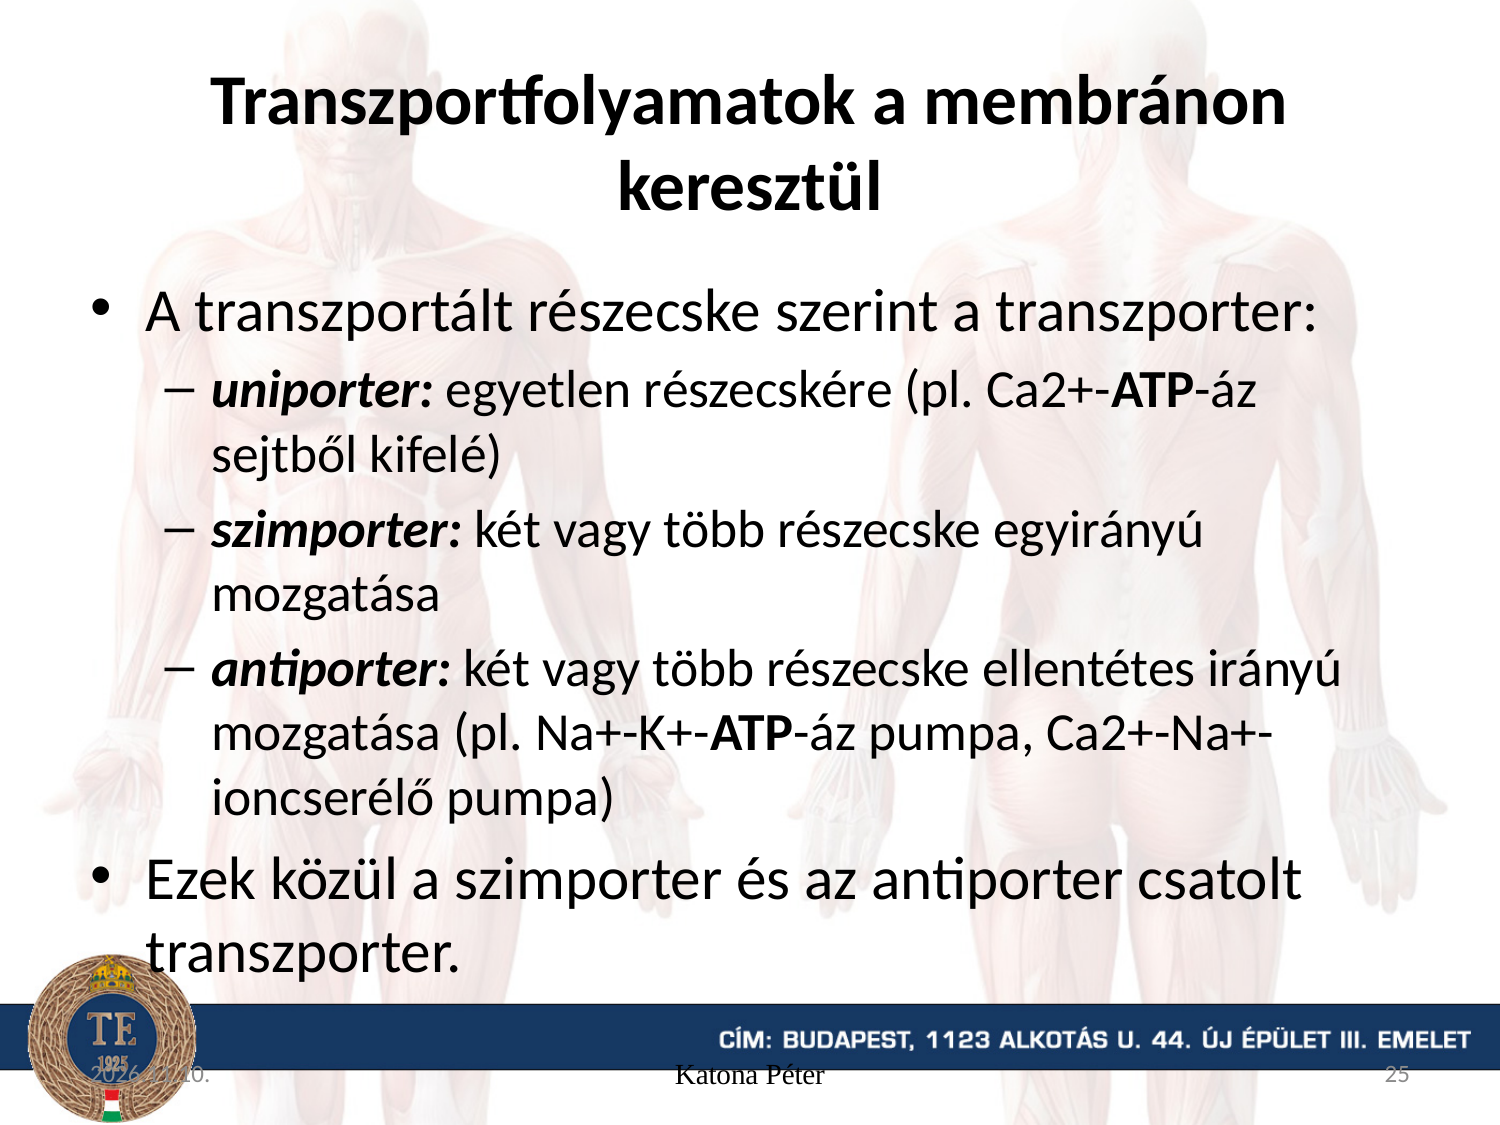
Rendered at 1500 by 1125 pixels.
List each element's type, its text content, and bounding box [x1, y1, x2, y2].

title Transzportfolyamatok a membránon keresztül [75, 45, 1425, 233]
footer Katona Péter [512, 1042, 988, 1103]
slide_number 25 [1074, 1042, 1425, 1103]
list A transzportált részecske szerint a transzporter: uniporter: egyetlen részecskére (pl. Ca2+-ATP-áz sejtből kifelé) szimporter: két vagy több részecske egyirányú mozgatása antiporter: két vagy több részecske ellentétes irányú mozgatása (pl. Na+-K+-ATP-áz pumpa, Ca2+-Na+-ioncserélő pumpa) Ezek közül a szimporter és az antiporter csatolt transzporter. [75, 262, 1425, 1005]
picture [0, 0, 1500, 1125]
slide_number 15. 09. 16. [75, 1042, 425, 1103]
